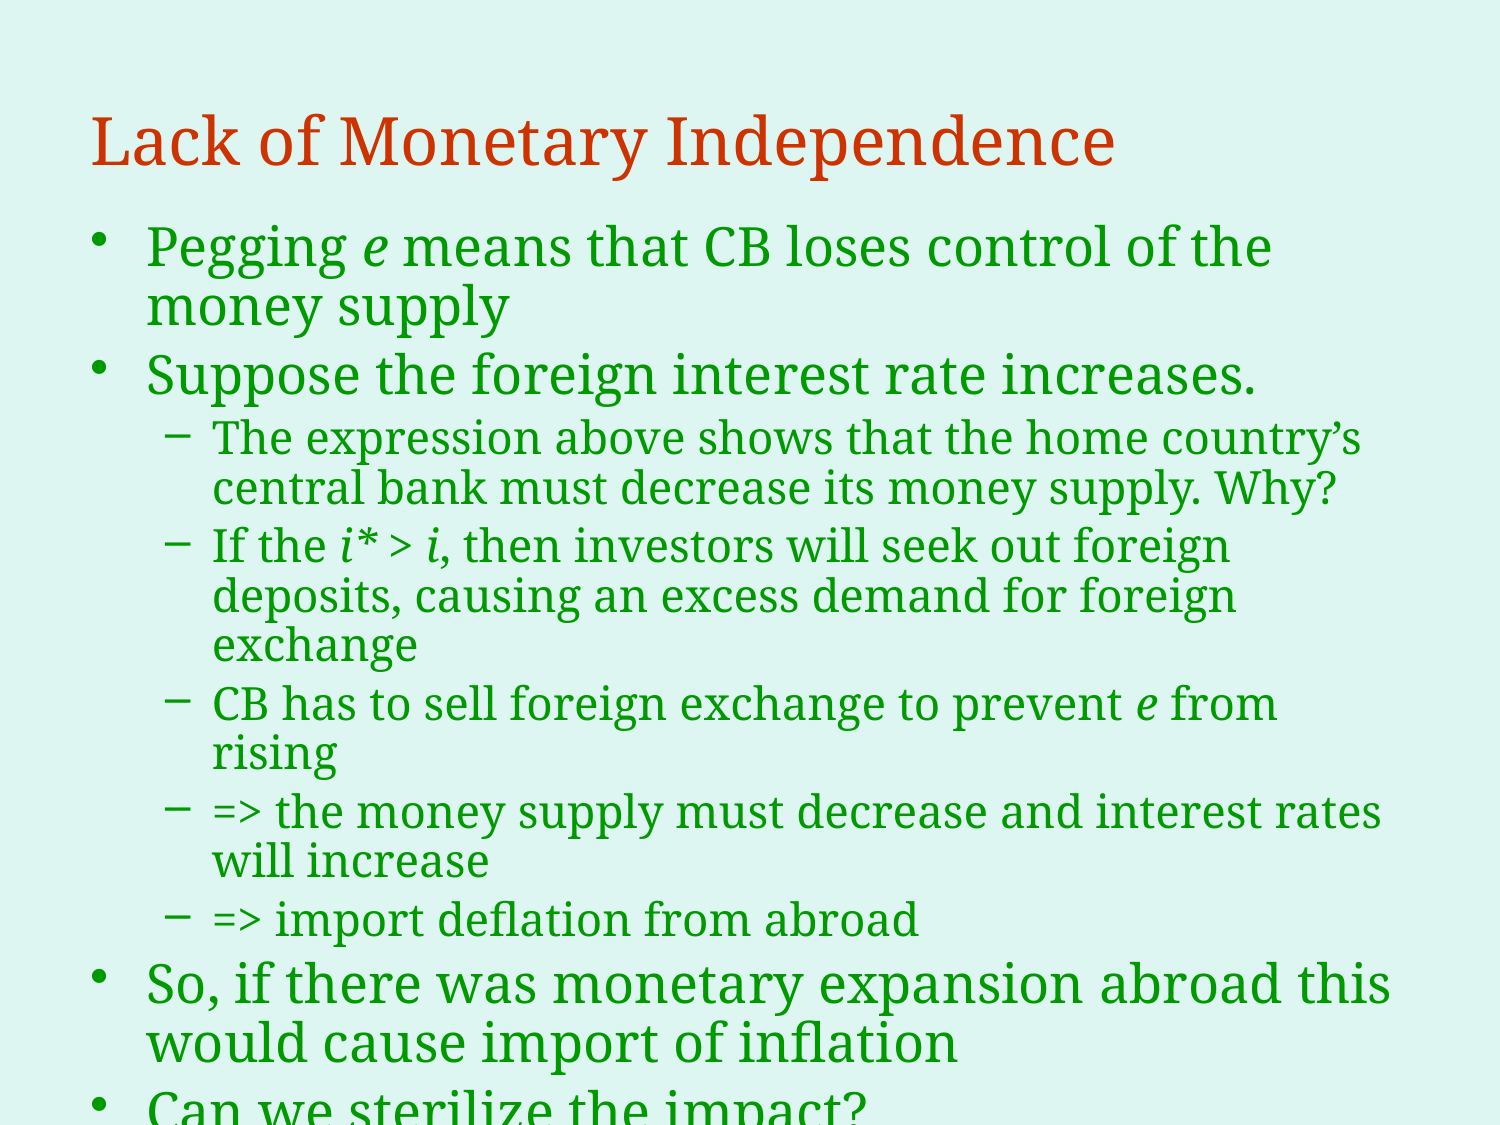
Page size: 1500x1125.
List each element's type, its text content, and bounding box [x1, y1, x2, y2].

list Pegging e means that CB loses control of the money supply Suppose the foreign interest rate increases. The expression above shows that the home country’s central bank must decrease its money supply. Why? If the i* > i, then investors will seek out foreign deposits, causing an excess demand for foreign exchange CB has to sell foreign exchange to prevent e from rising => the money supply must decrease and interest rates will increase => import deflation from abroad So, if there was monetary expansion abroad this would cause import of inflation Can we sterilize the impact? [74, 212, 1426, 956]
title Lack of Monetary Independence [74, 44, 1426, 212]
